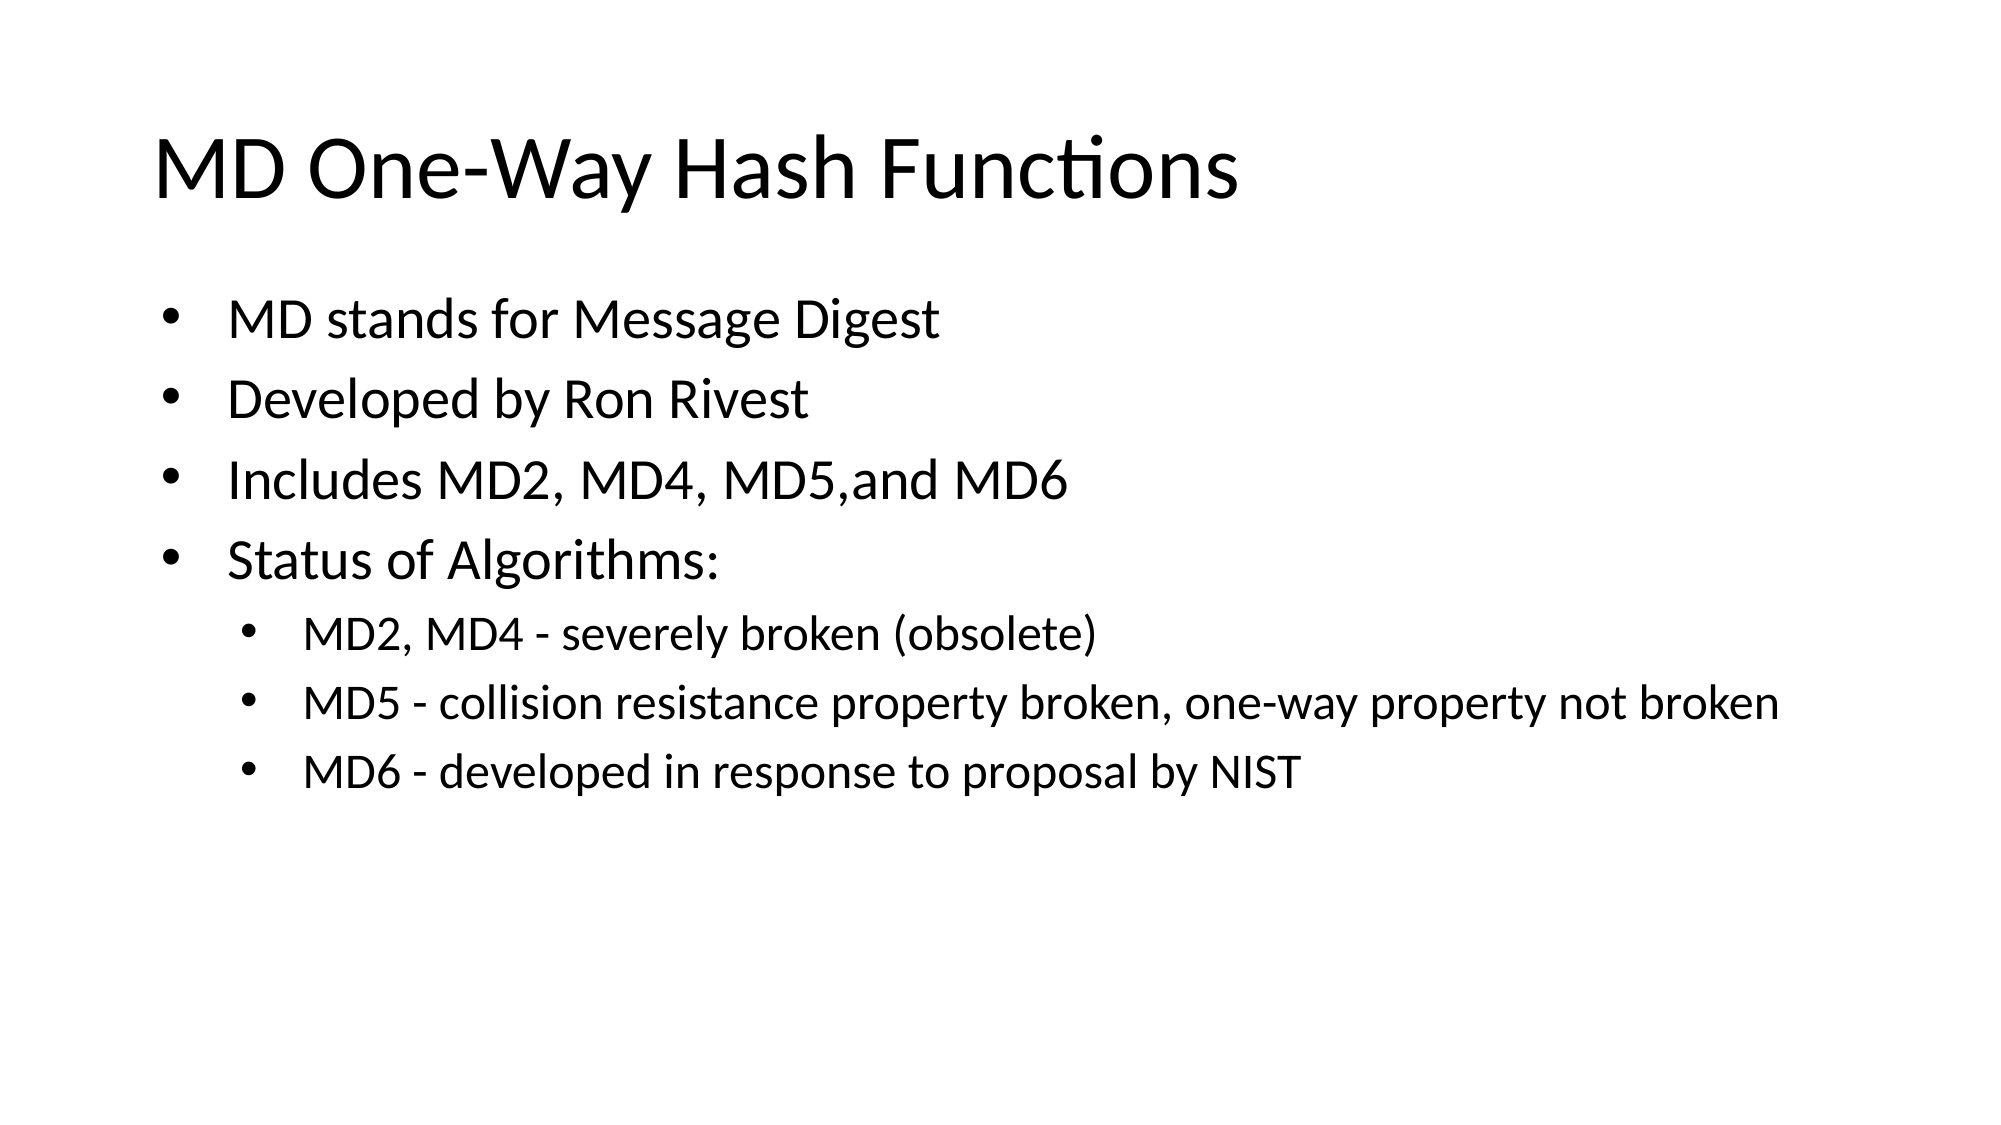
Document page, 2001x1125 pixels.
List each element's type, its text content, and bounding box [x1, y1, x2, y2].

list MD stands for Message Digest Developed by Ron Rivest Includes MD2, MD4, MD5,and MD6 Status of Algorithms: MD2, MD4 - severely broken (obsolete) MD5 - collision resistance property broken, one-way property not broken MD6 - developed in response to proposal by NIST [137, 261, 1863, 976]
title MD One-Way Hash Functions [137, 59, 1863, 261]
